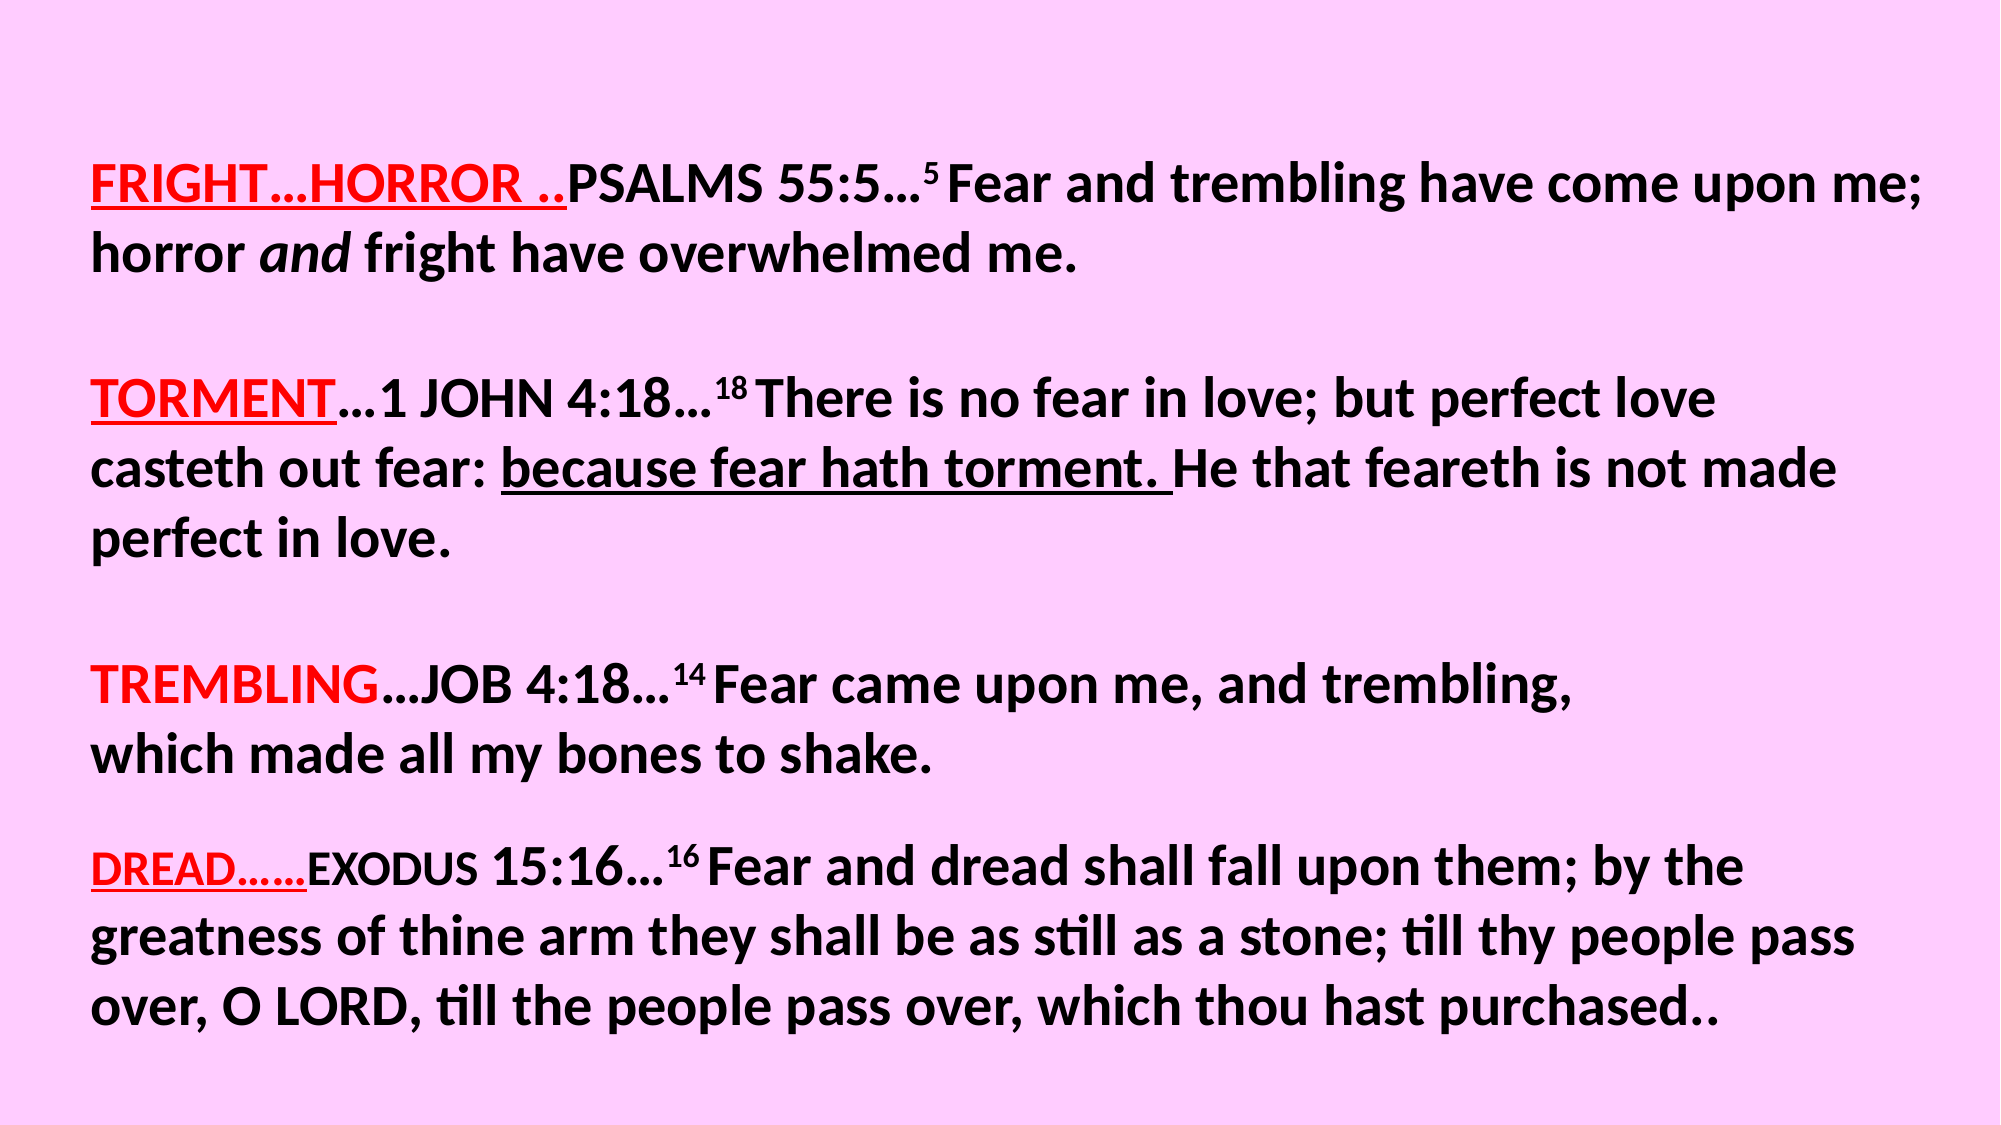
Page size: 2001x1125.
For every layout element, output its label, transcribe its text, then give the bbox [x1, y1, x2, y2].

text_box TORMENT…1 JOHN 4:18…18 There is no fear in love; but perfect love casteth out fear: because fear hath torment. He that feareth is not made perfect in love. [75, 351, 1859, 577]
text_box TREMBLING…JOB 4:18…14 Fear came upon me, and trembling, which made all my bones to shake. [75, 637, 1676, 793]
text_box DREAD……EXODUS 15:16…16 Fear and dread shall fall upon them; by the greatness of thine arm they shall be as still as a stone; till thy people pass over, O Lord, till the people pass over, which thou hast purchased.. [75, 819, 1950, 1045]
text_box FRIGHT…HORROR ..PSALMS 55:5…5 Fear and trembling have come upon me; horror and fright have overwhelmed me. [75, 136, 1950, 291]
